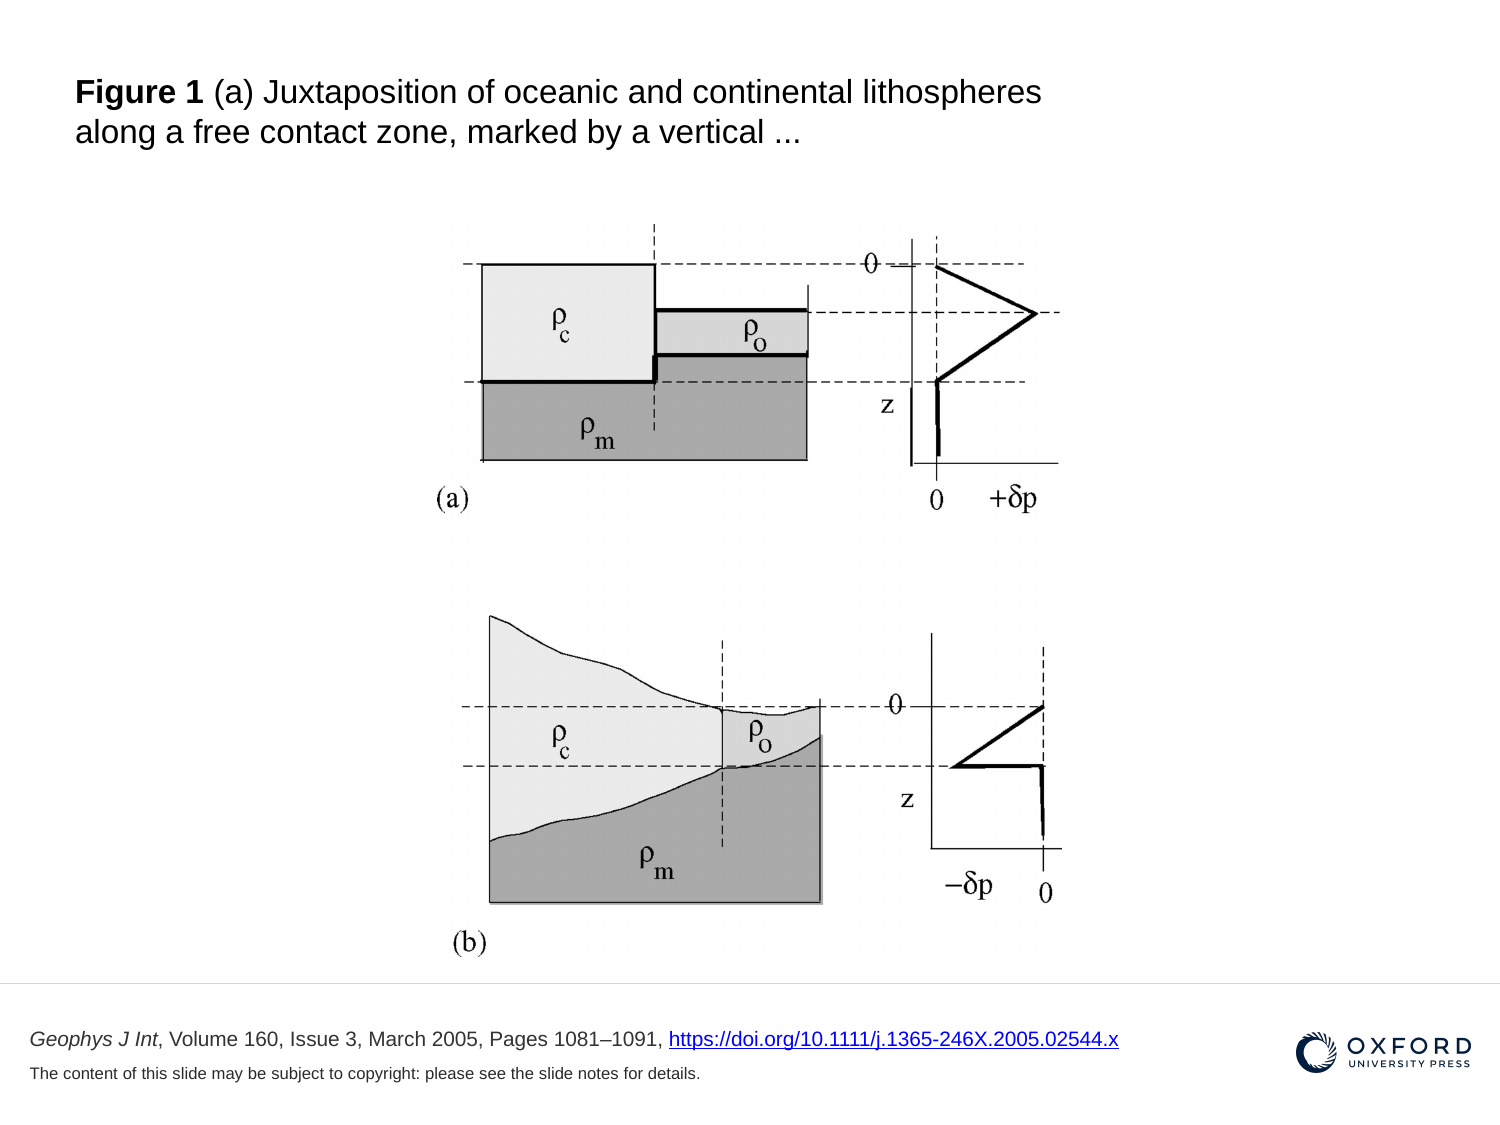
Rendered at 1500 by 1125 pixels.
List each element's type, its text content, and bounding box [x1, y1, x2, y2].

picture [1296, 1032, 1471, 1073]
picture [437, 224, 1062, 957]
footer Geophys J Int, Volume 160, Issue 3, March 2005, Pages 1081–1091, https://doi.org/10.1111/j.1365-246X.2005.02544.x The content of this slide may be subject to copyright: please see the slide notes for details. [0, 983, 1260, 1125]
title Figure 1 (a) Juxtaposition of oceanic and continental lithospheres along a free contact zone, marked by a vertical ... [75, 69, 1078, 171]
